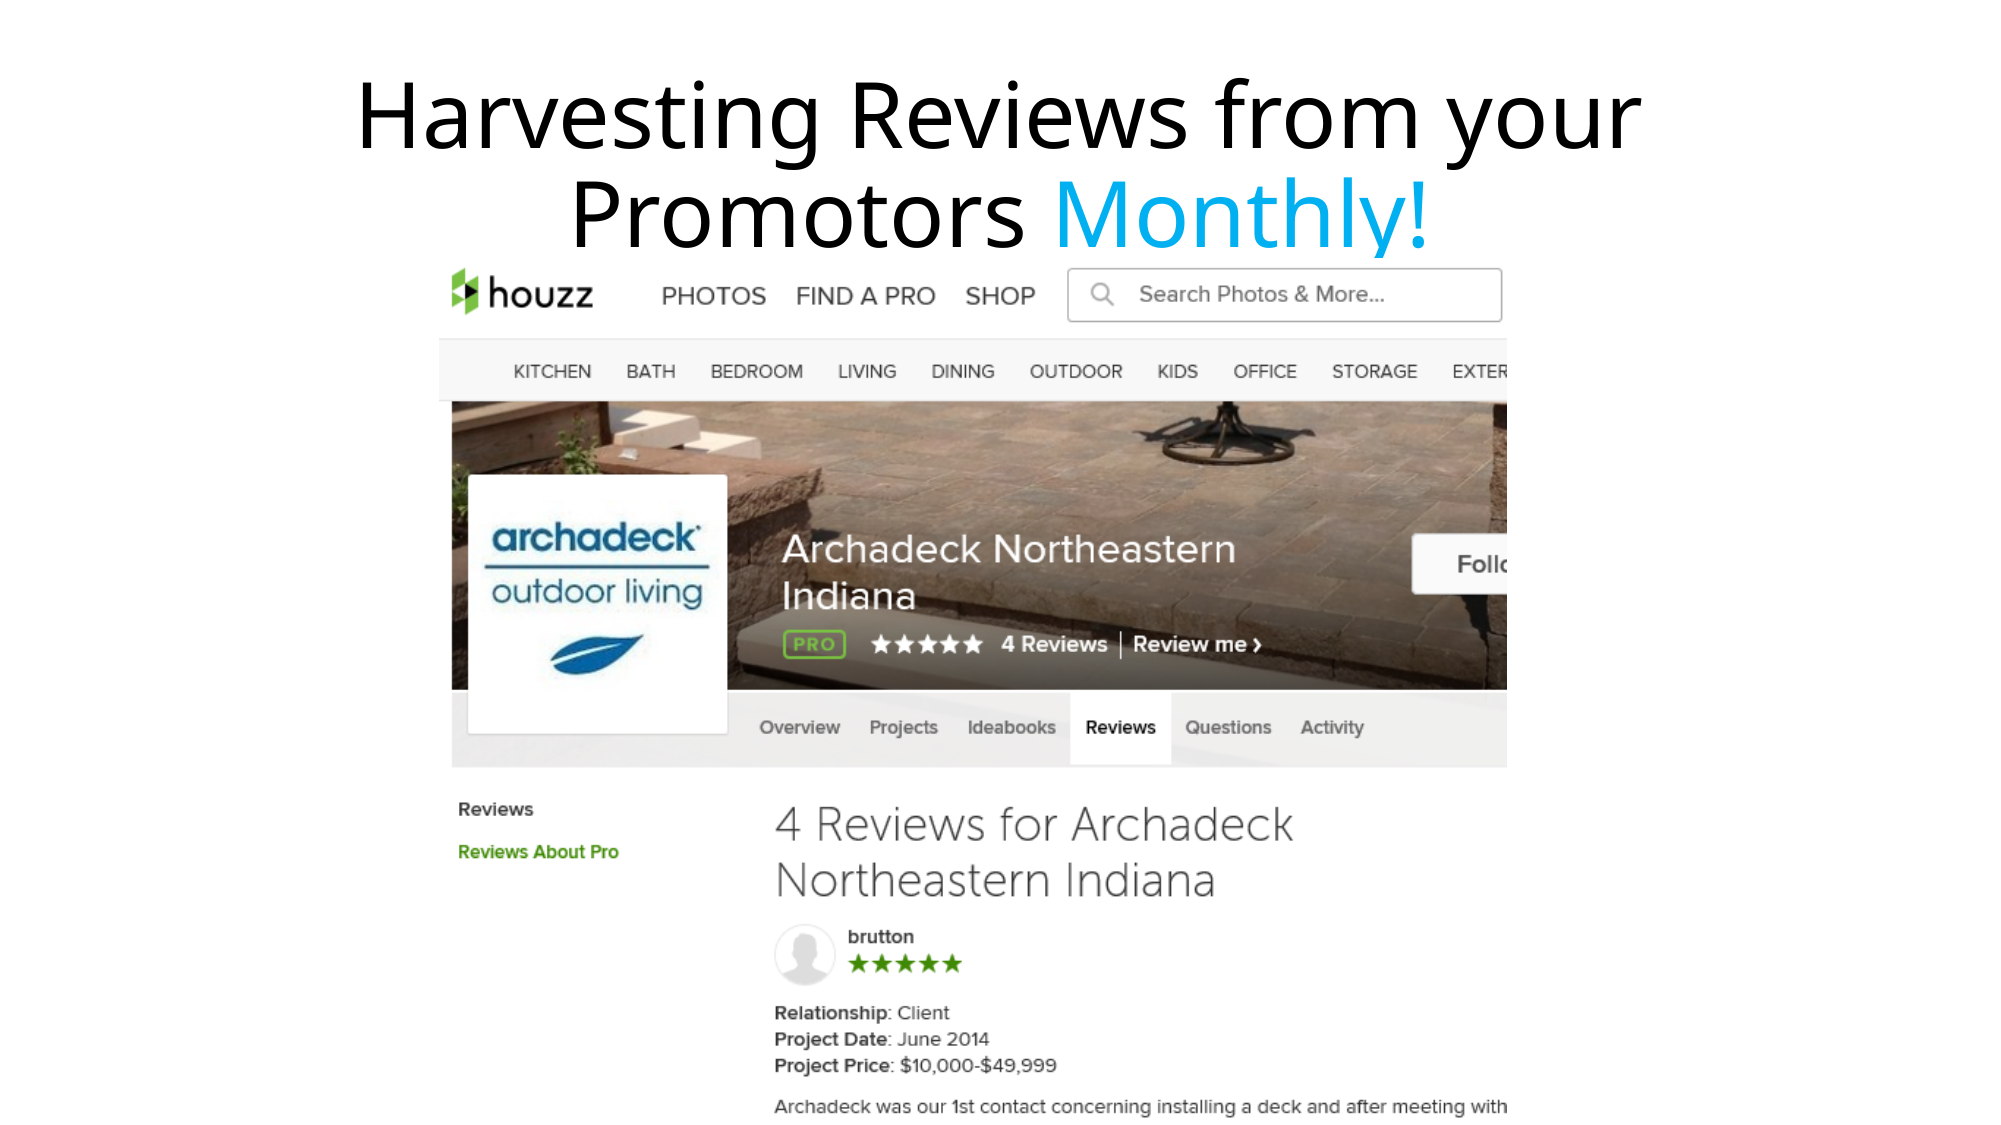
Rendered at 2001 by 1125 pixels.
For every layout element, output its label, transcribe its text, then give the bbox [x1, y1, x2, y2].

title Harvesting Reviews from your Promotors Monthly! [137, 59, 1863, 278]
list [439, 258, 1507, 1125]
